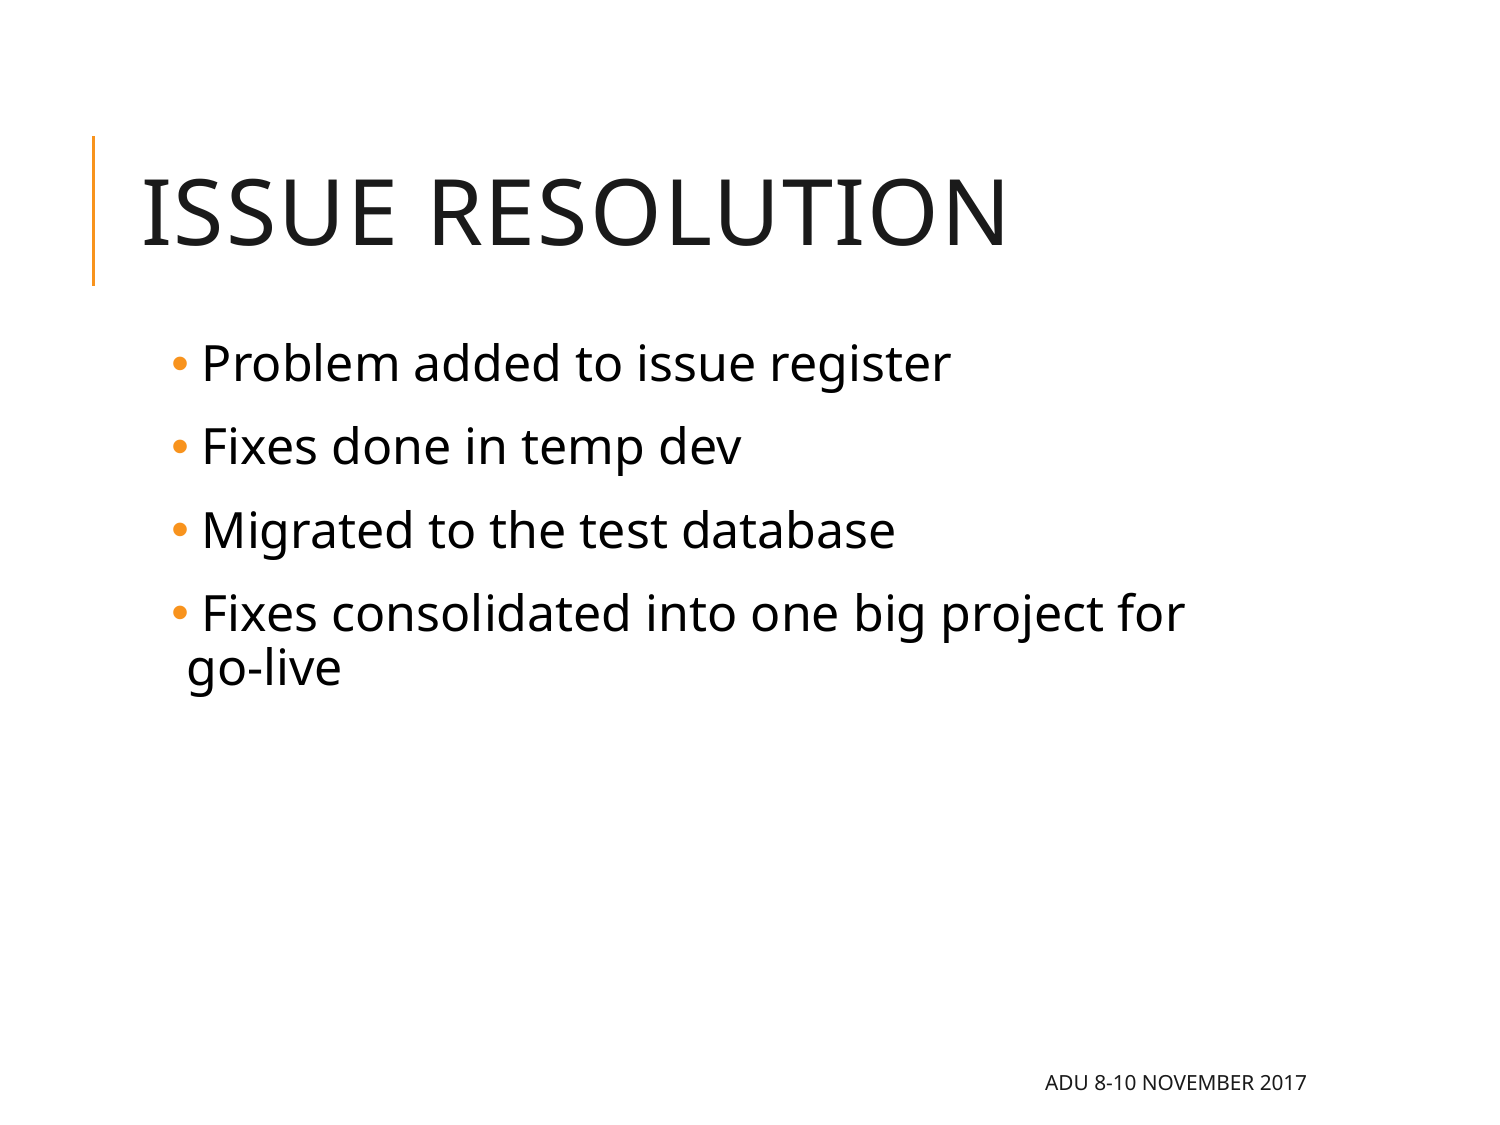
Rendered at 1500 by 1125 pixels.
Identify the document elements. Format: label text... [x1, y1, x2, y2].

title Issue resolution [126, 96, 1322, 342]
list Problem added to issue register Fixes done in temp dev Migrated to the test database Fixes consolidated into one big project for go-live [163, 331, 1236, 992]
footer ADU 8-10 November 2017 [595, 1061, 1322, 1107]
